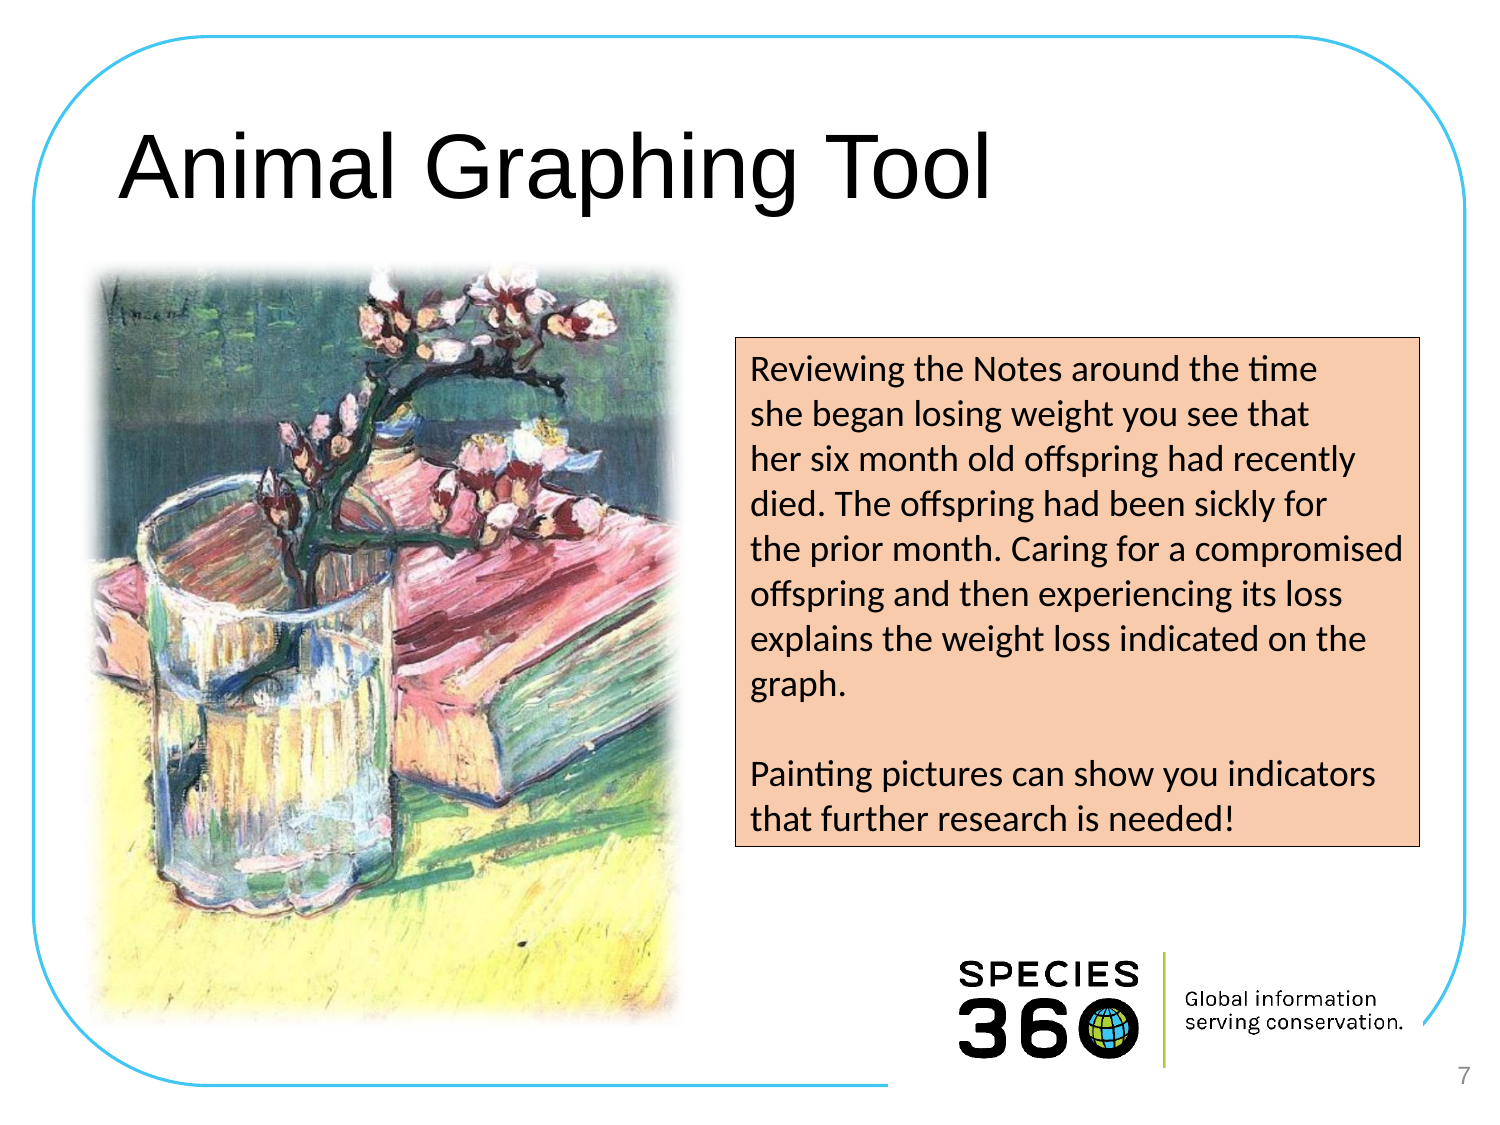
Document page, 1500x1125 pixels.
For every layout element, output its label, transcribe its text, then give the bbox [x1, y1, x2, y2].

text_box Reviewing the Notes around the time she began losing weight you see that her six month old offspring had recently died. The offspring had been sickly for the prior month. Caring for a compromised offspring and then experiencing its loss explains the weight loss indicated on the graph. Painting pictures can show you indicators that further research is needed! [735, 337, 1420, 847]
picture [954, 944, 1407, 1075]
slide_number 7 [1148, 1044, 1487, 1105]
title Animal Graphing Tool [103, 59, 1397, 278]
picture [80, 259, 686, 1030]
